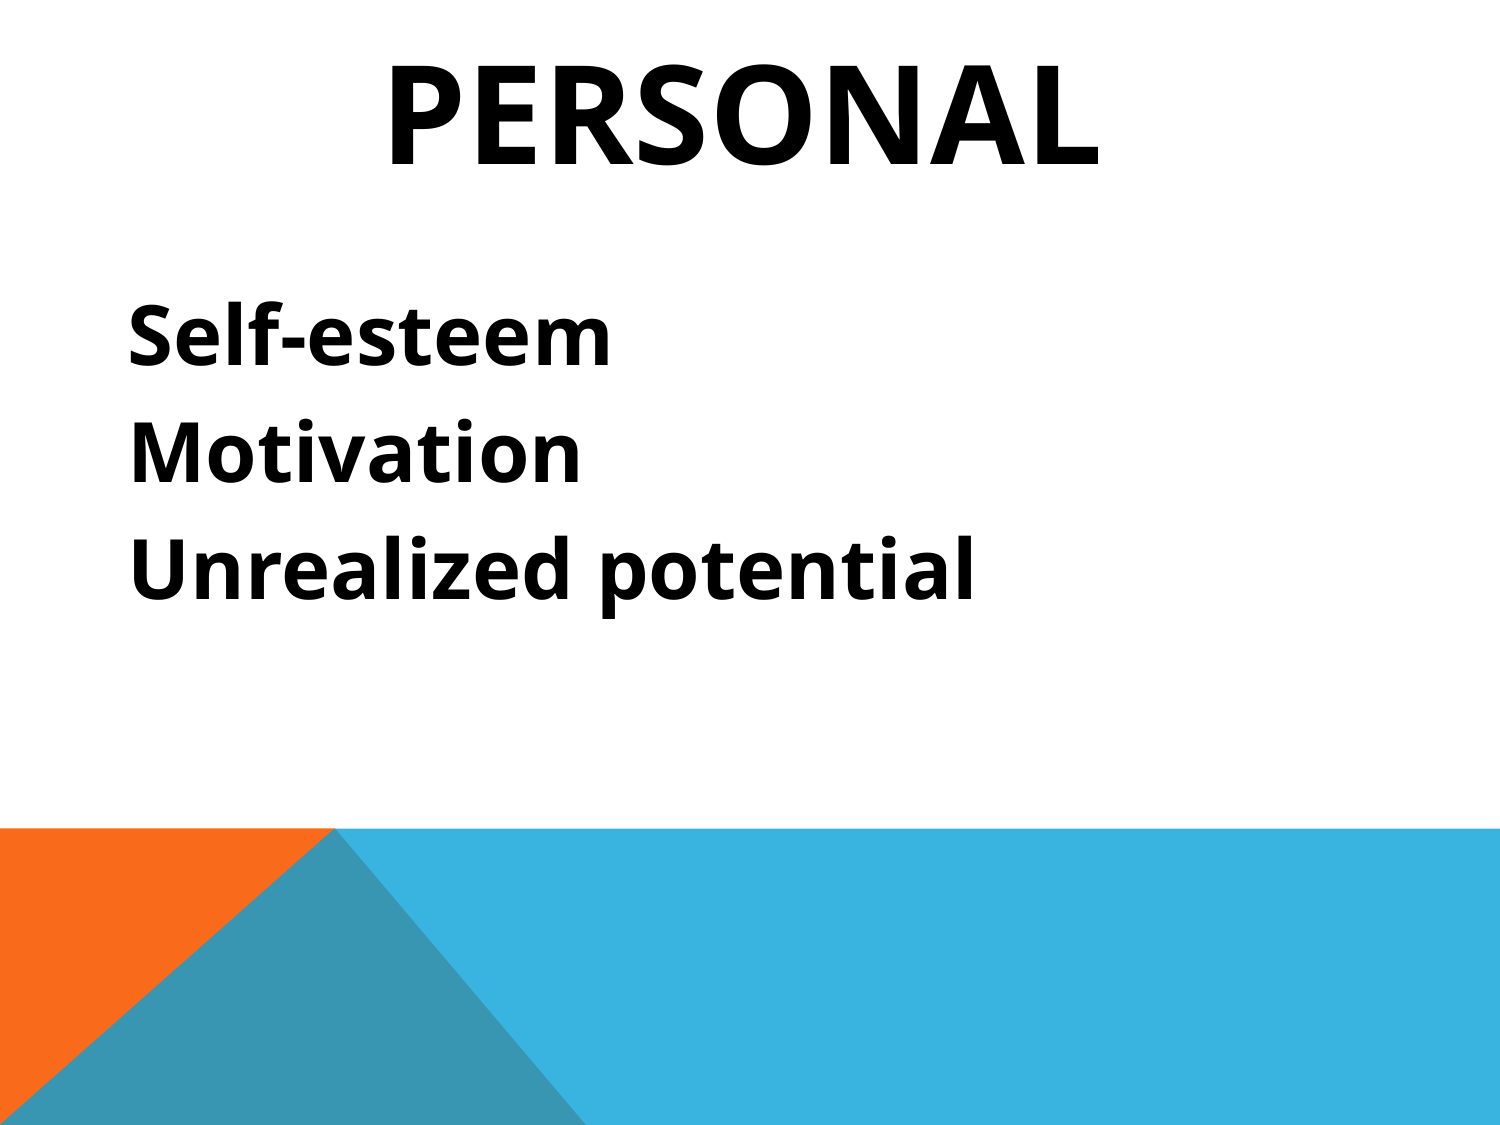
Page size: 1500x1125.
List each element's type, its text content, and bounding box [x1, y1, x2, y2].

title Personal [125, 99, 1359, 190]
list Self-esteem Motivation Unrealized potential [112, 275, 1347, 863]
